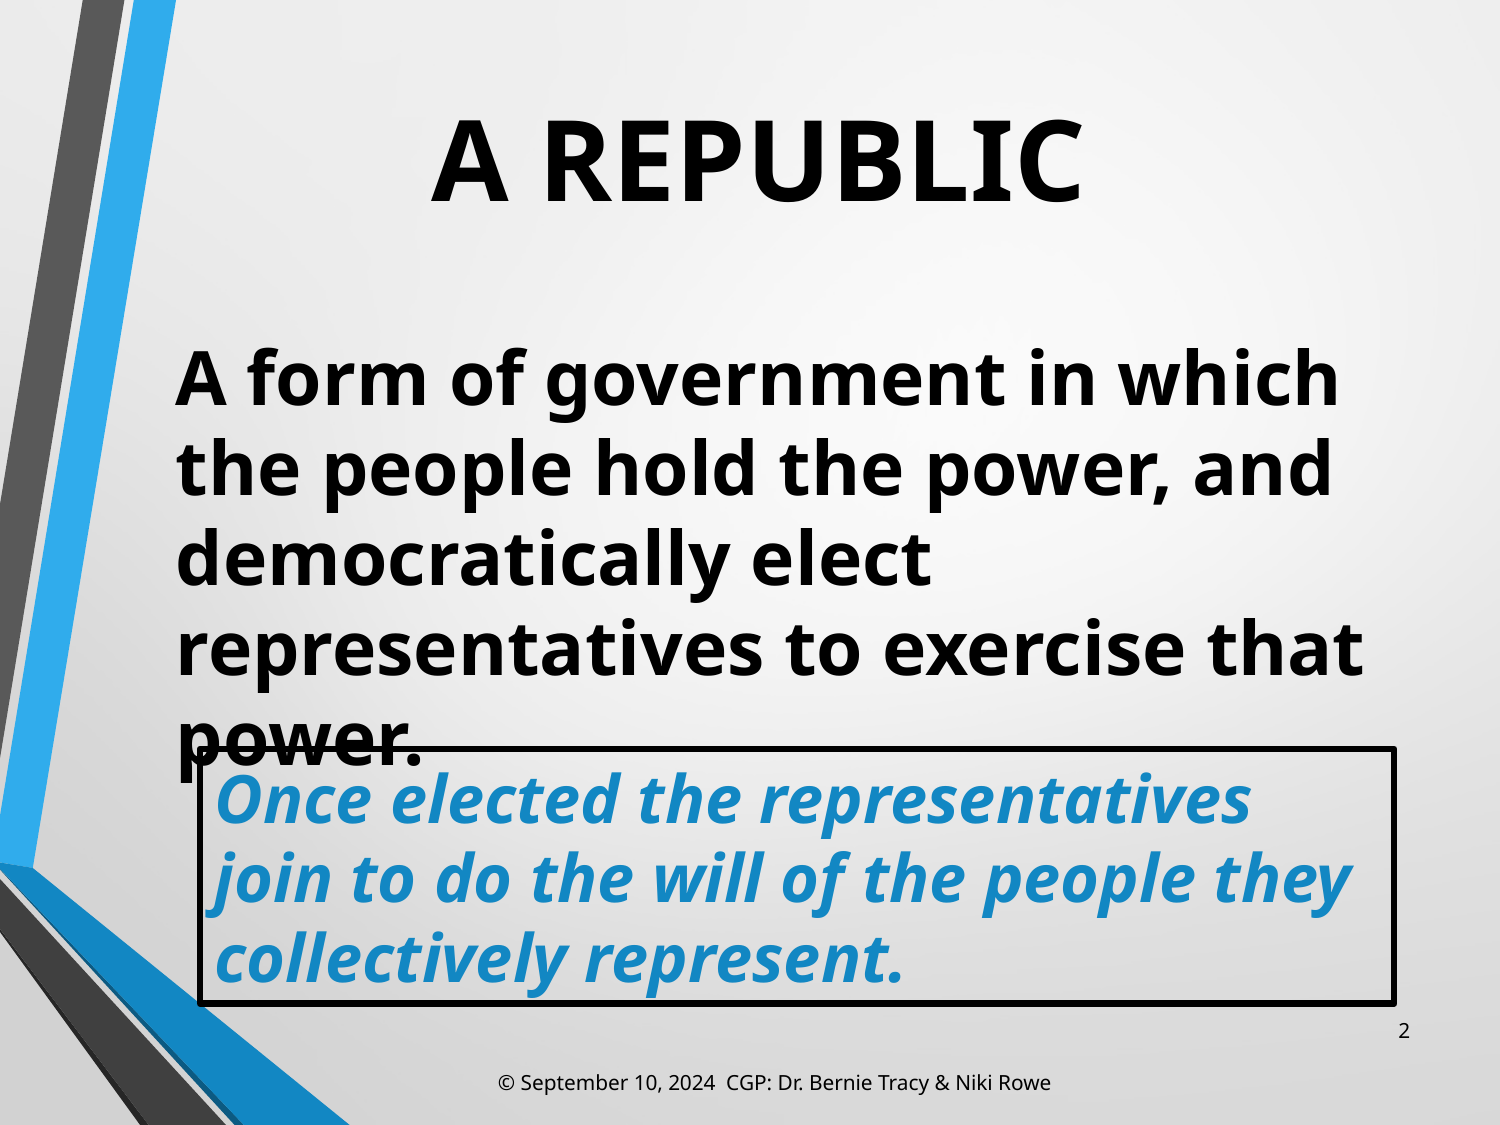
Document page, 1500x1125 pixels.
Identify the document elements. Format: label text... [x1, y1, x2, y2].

footer © September 10, 2024 CGP: Dr. Bernie Tracy & Niki Rowe [483, 1052, 1355, 1112]
title A REPUBLIC [127, 6, 1391, 308]
text_box A form of government in which the people hold the power, and democratically elect representatives to exercise that power. [161, 322, 1487, 788]
text_box Once elected the representatives join to do the will of the people they collectively represent. [199, 748, 1395, 1004]
slide_number 2 [1354, 1001, 1425, 1062]
